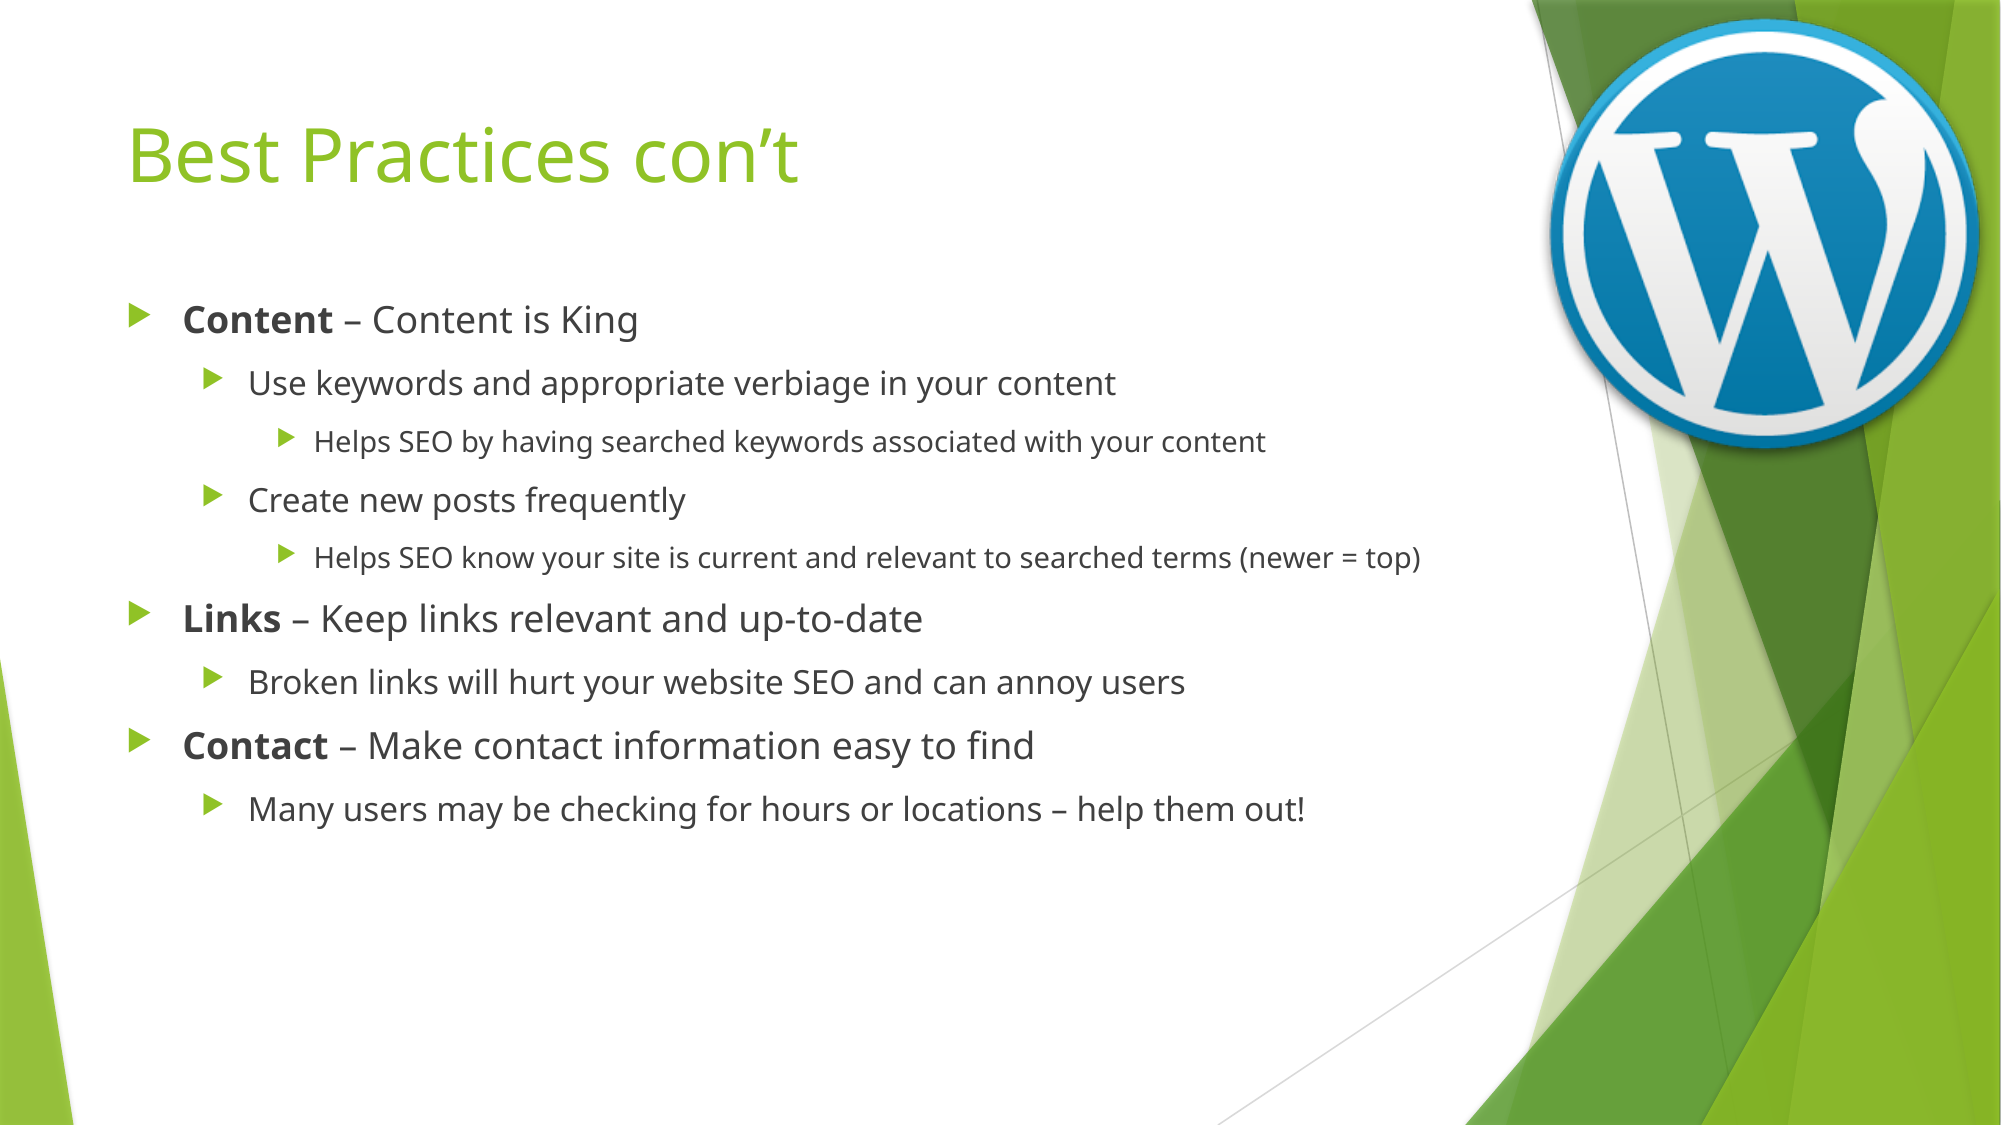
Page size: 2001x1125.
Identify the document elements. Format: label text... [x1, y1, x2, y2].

title Best Practices con’t [111, 99, 1522, 289]
list Content – Content is King Use keywords and appropriate verbiage in your content Helps SEO by having searched keywords associated with your content Create new posts frequently Helps SEO know your site is current and relevant to searched terms (newer = top) Links – Keep links relevant and up-to-date Broken links will hurt your website SEO and can annoy users Contact – Make contact information easy to find Many users may be checking for hours or locations – help them out! [111, 289, 1522, 991]
picture [1530, 0, 2000, 470]
